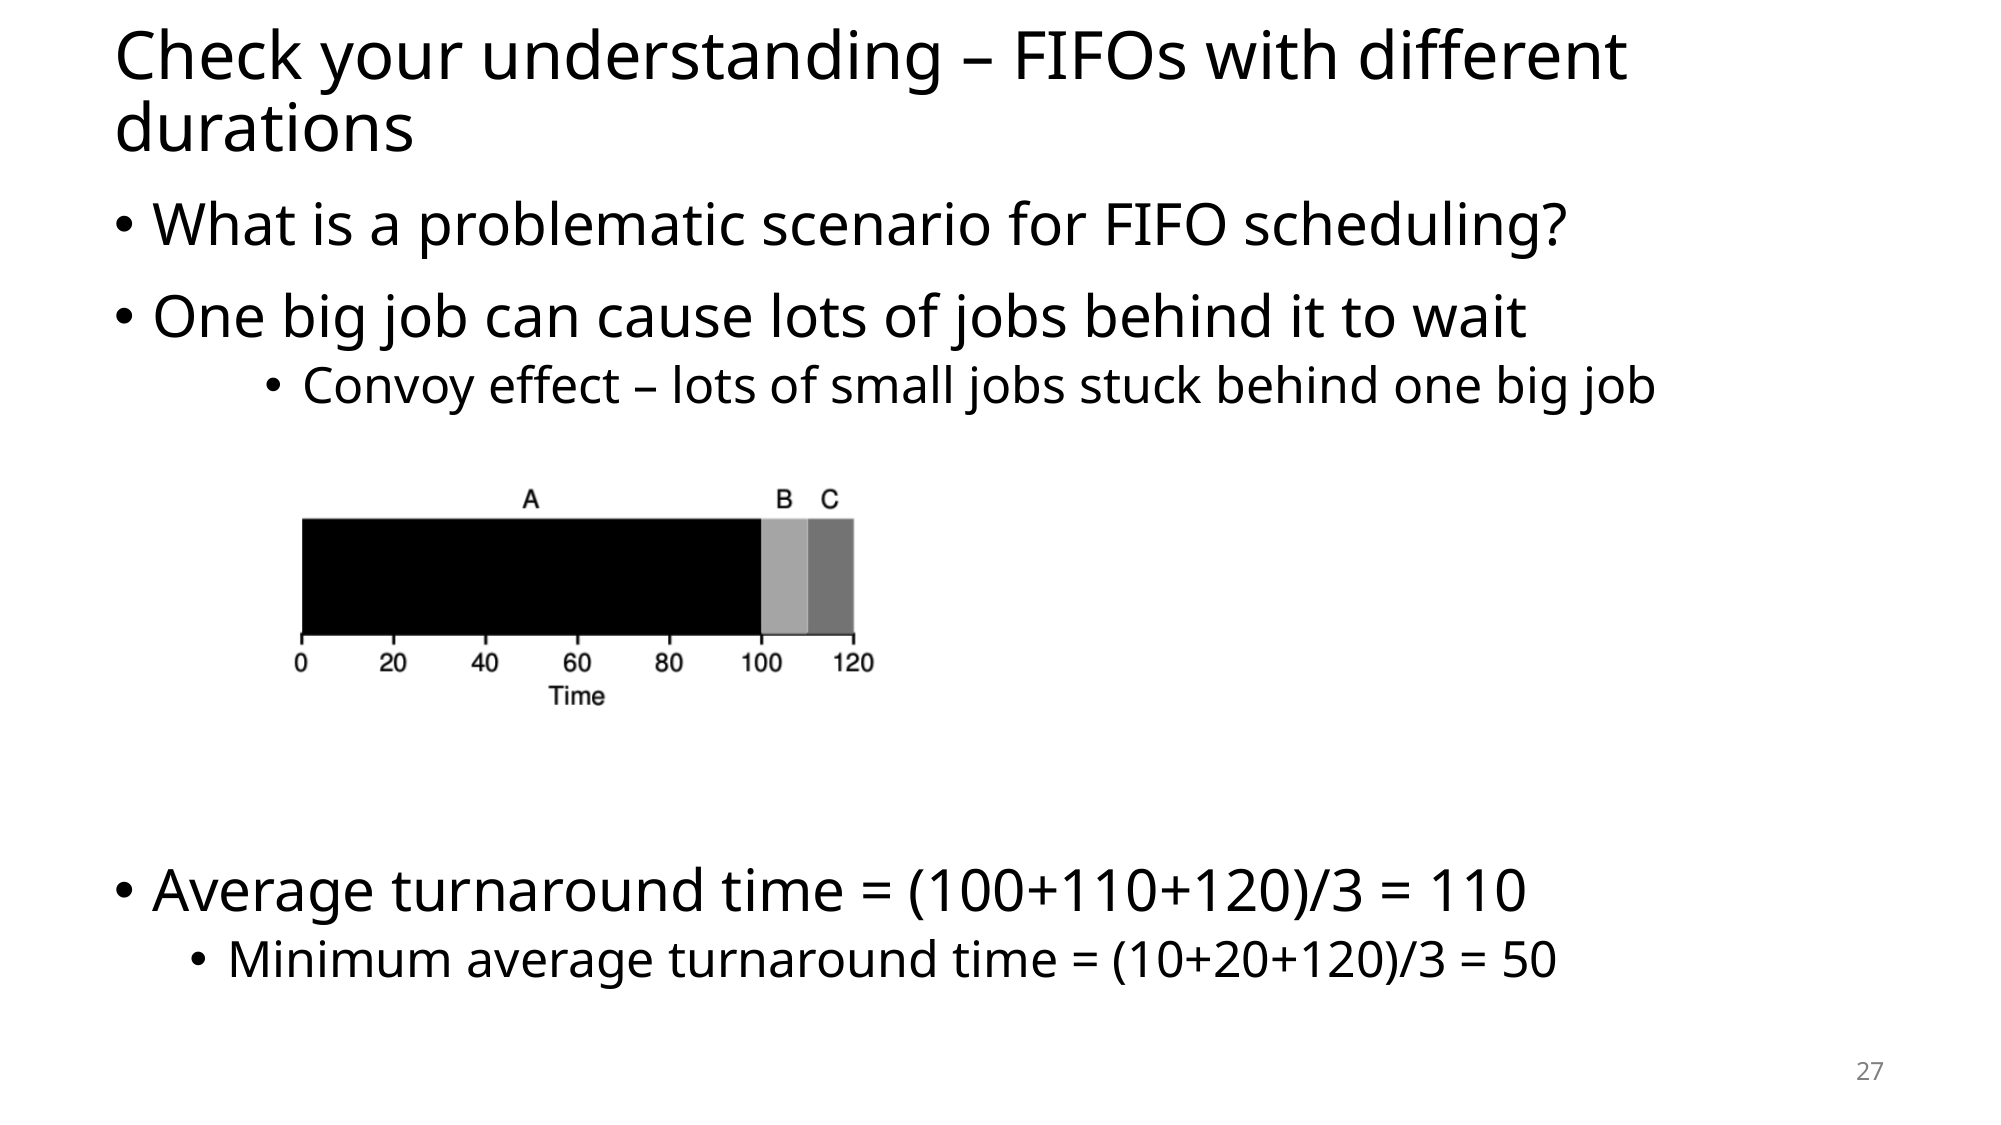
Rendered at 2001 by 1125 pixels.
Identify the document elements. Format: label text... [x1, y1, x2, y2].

title Check your understanding – FIFOs with different durations [99, 37, 1900, 150]
slide_number 27 [1749, 1042, 1900, 1103]
list What is a problematic scenario for FIFO scheduling? One big job can cause lots of jobs behind it to wait Convoy effect – lots of small jobs stuck behind one big job Average turnaround time = (100+110+120)/3 = 110 Minimum average turnaround time = (10+20+120)/3 = 50 [99, 187, 1900, 1013]
picture [275, 477, 883, 723]
